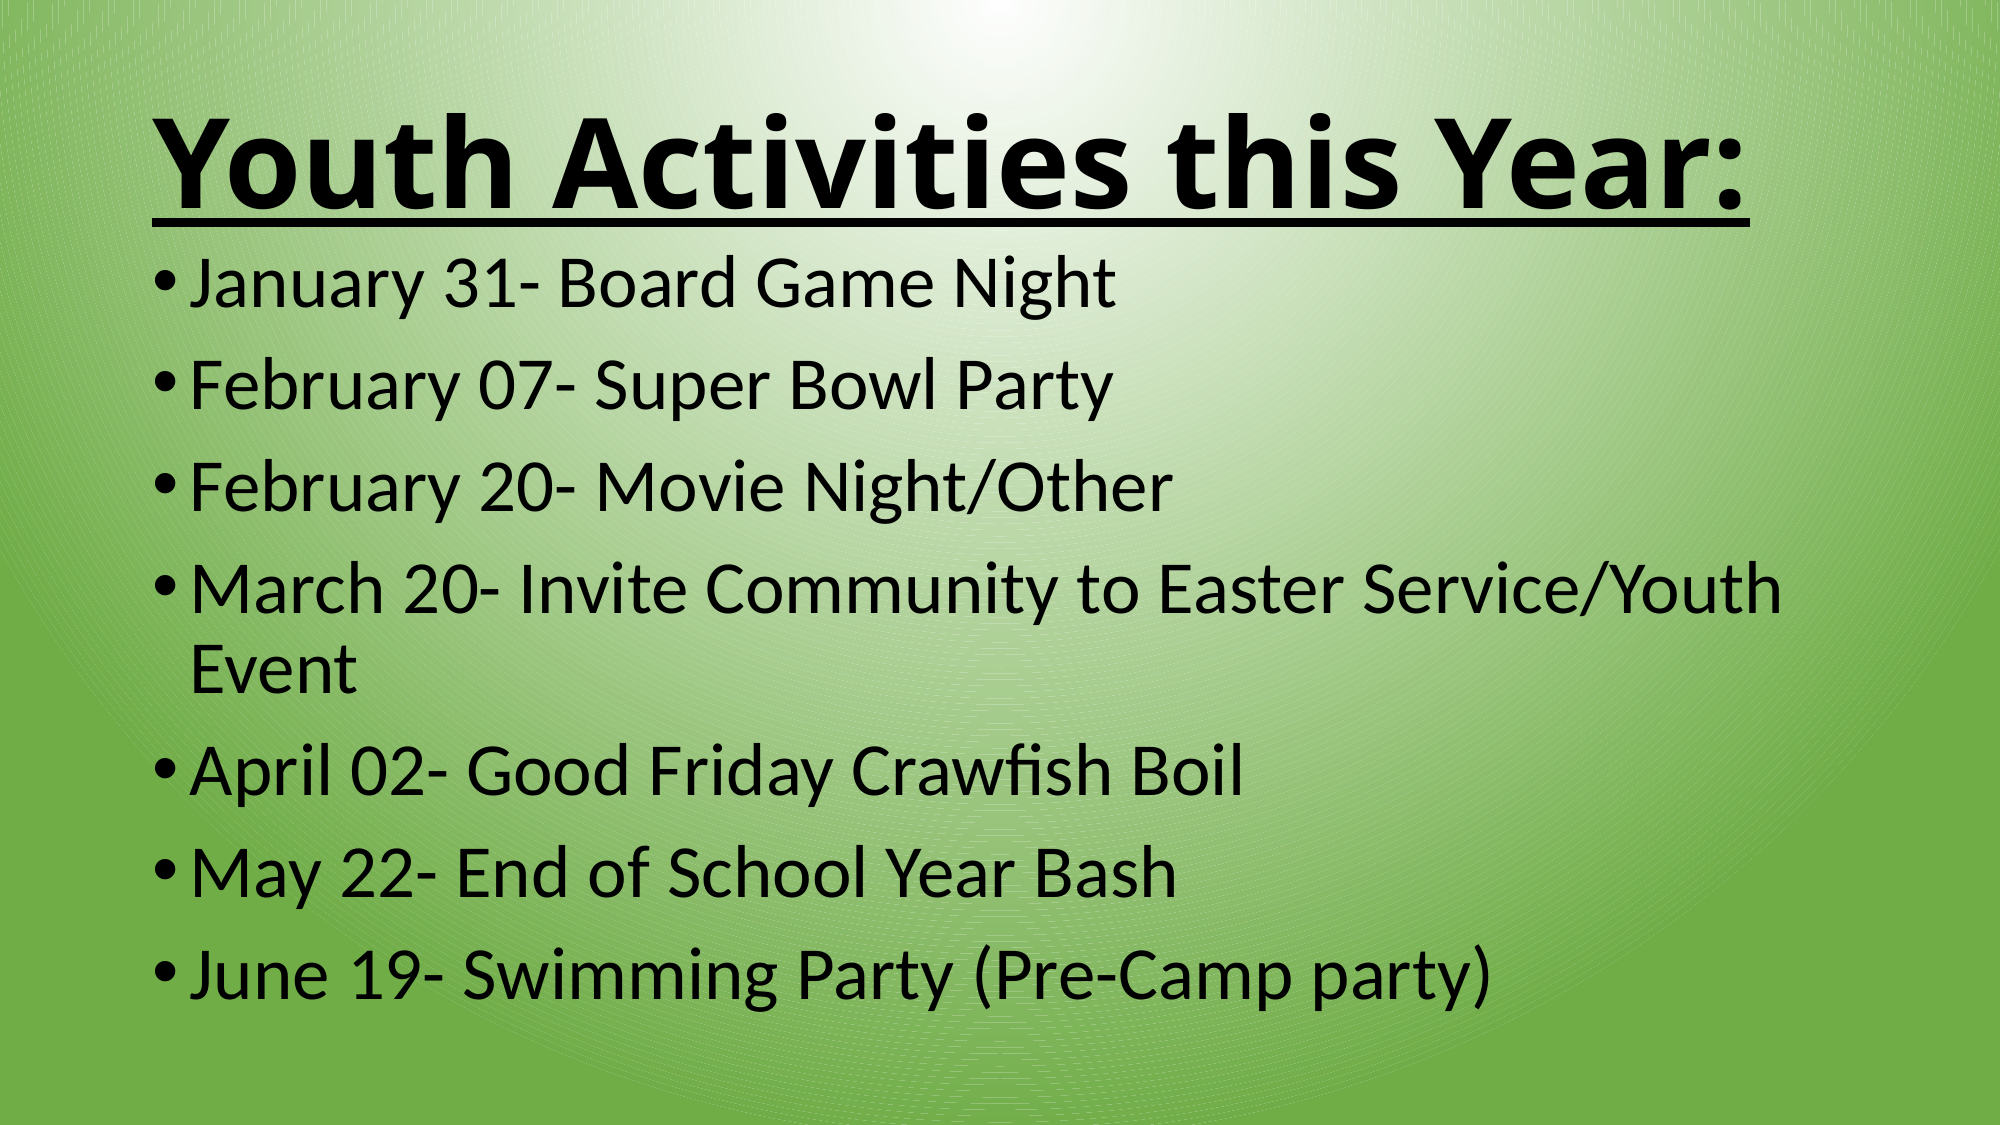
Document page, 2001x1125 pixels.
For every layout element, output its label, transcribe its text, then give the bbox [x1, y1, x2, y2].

list January 31- Board Game Night February 07- Super Bowl Party February 20- Movie Night/Other March 20- Invite Community to Easter Service/Youth Event April 02- Good Friday Crawfish Boil May 22- End of School Year Bash June 19- Swimming Party (Pre-Camp party) [137, 235, 1863, 1104]
title Youth Activities this Year: [137, 59, 1863, 235]
